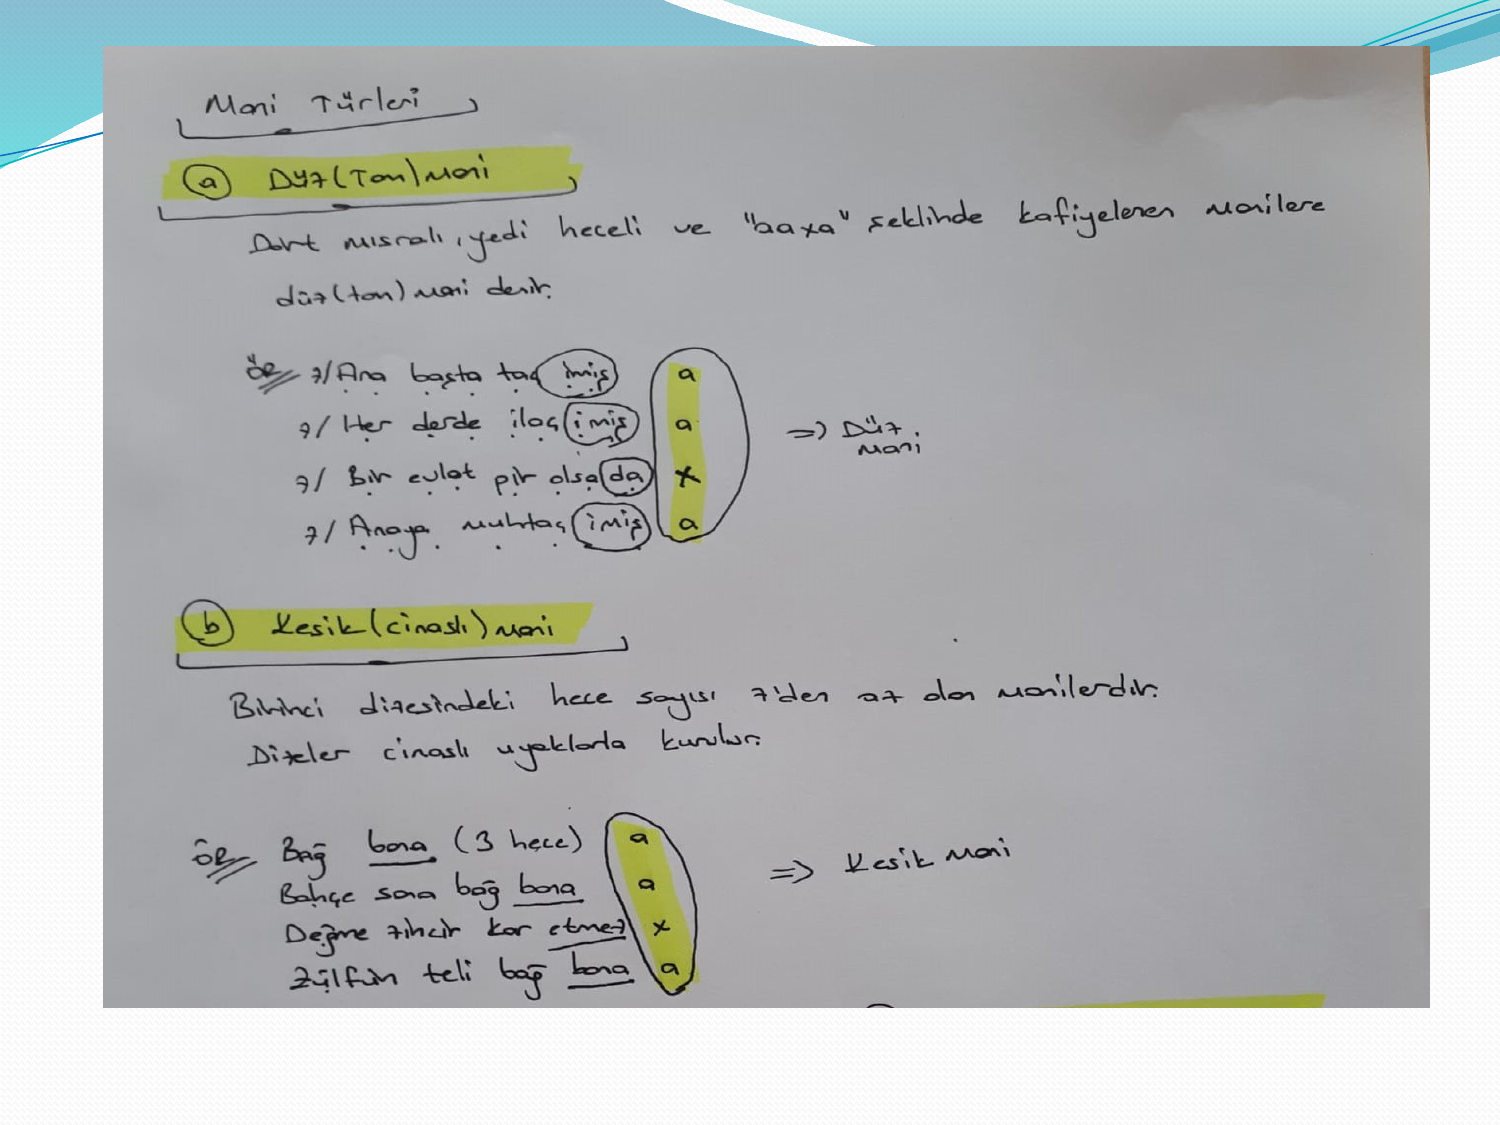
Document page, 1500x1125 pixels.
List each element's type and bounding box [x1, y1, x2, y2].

picture [103, 46, 1430, 1008]
